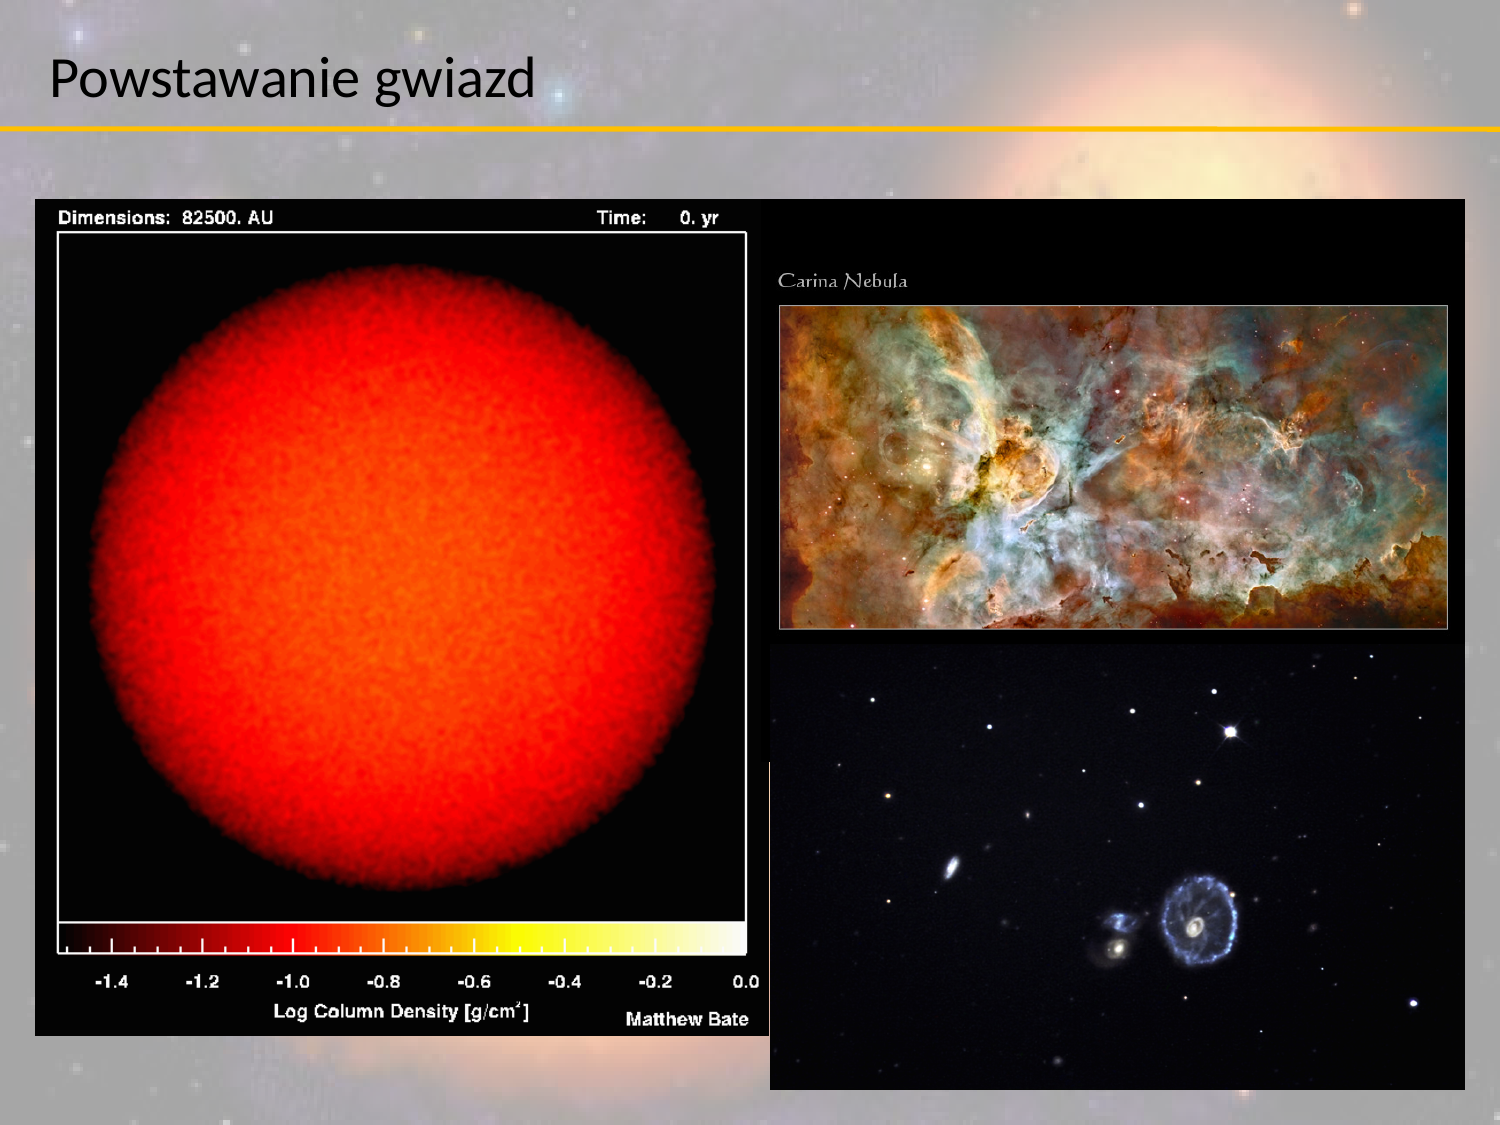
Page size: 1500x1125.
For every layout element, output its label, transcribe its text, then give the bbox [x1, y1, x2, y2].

picture [761, 198, 1466, 1091]
text_box Powstawanie gwiazd [35, 31, 1465, 117]
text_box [34, 198, 764, 1037]
